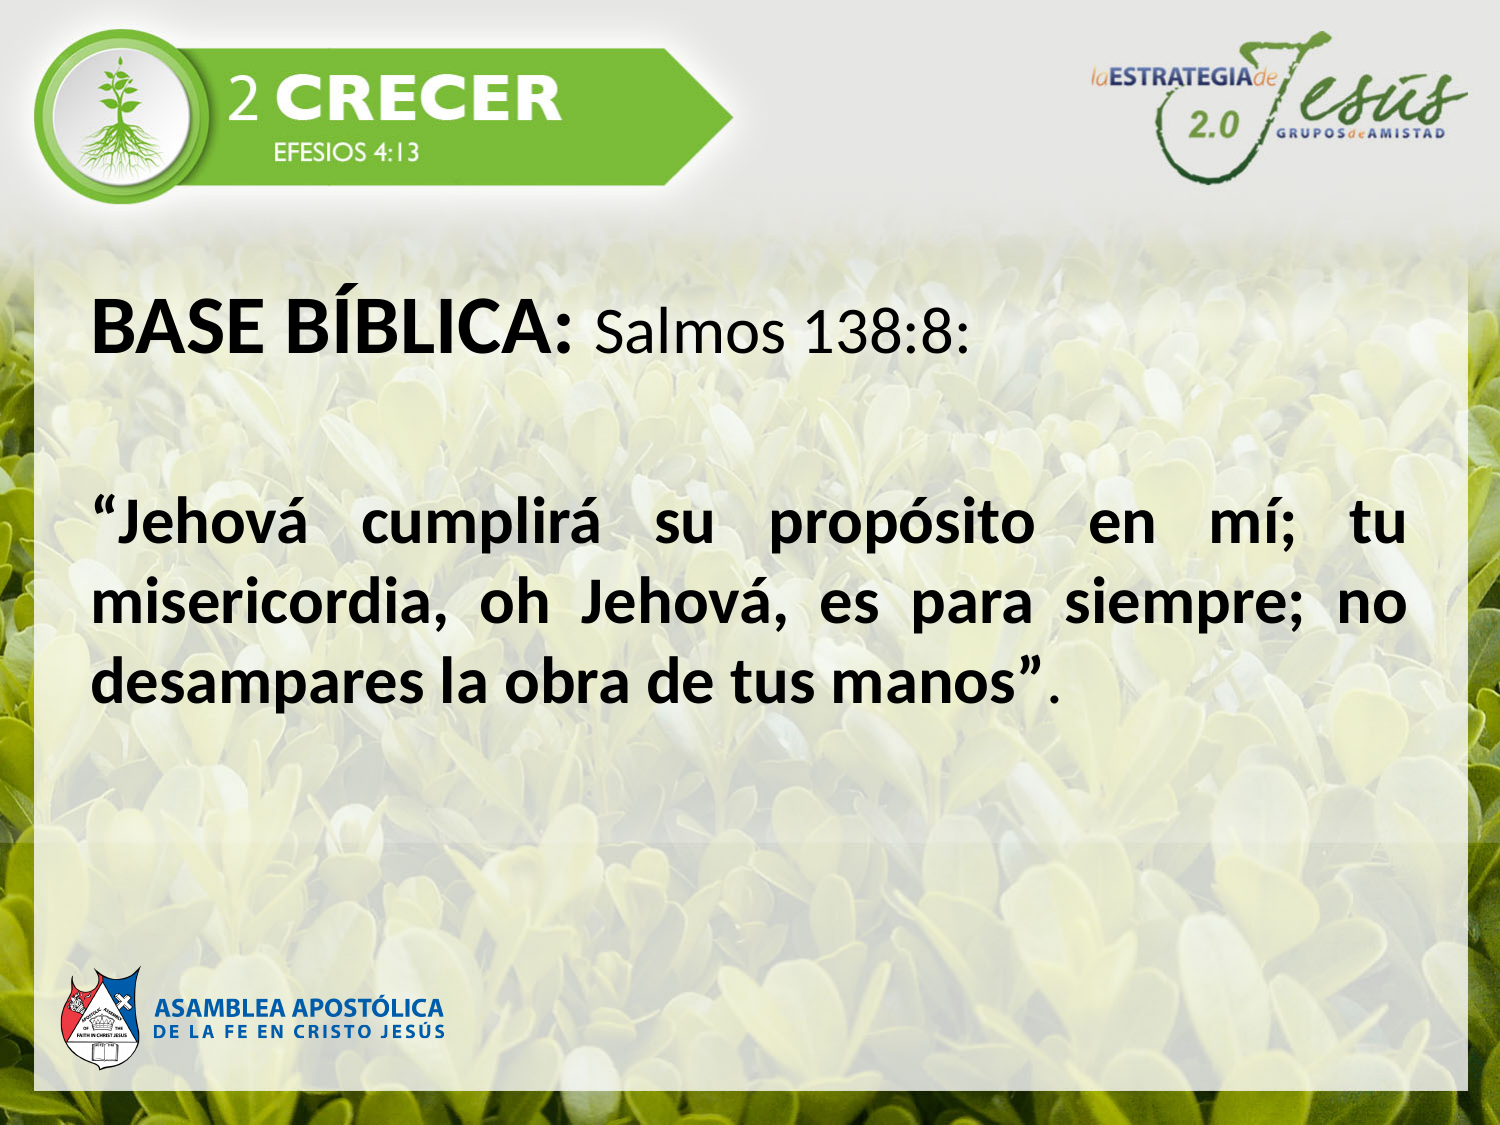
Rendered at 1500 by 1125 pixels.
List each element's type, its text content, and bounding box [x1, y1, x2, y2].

picture [0, 0, 1500, 1125]
list BASE BÍBLICA: Salmos 138:8: “Jehová cumplirá su propósito en mí; tu misericordia, oh Jehová, es para siempre; no desampares la obra de tus manos”. [75, 262, 1425, 1005]
